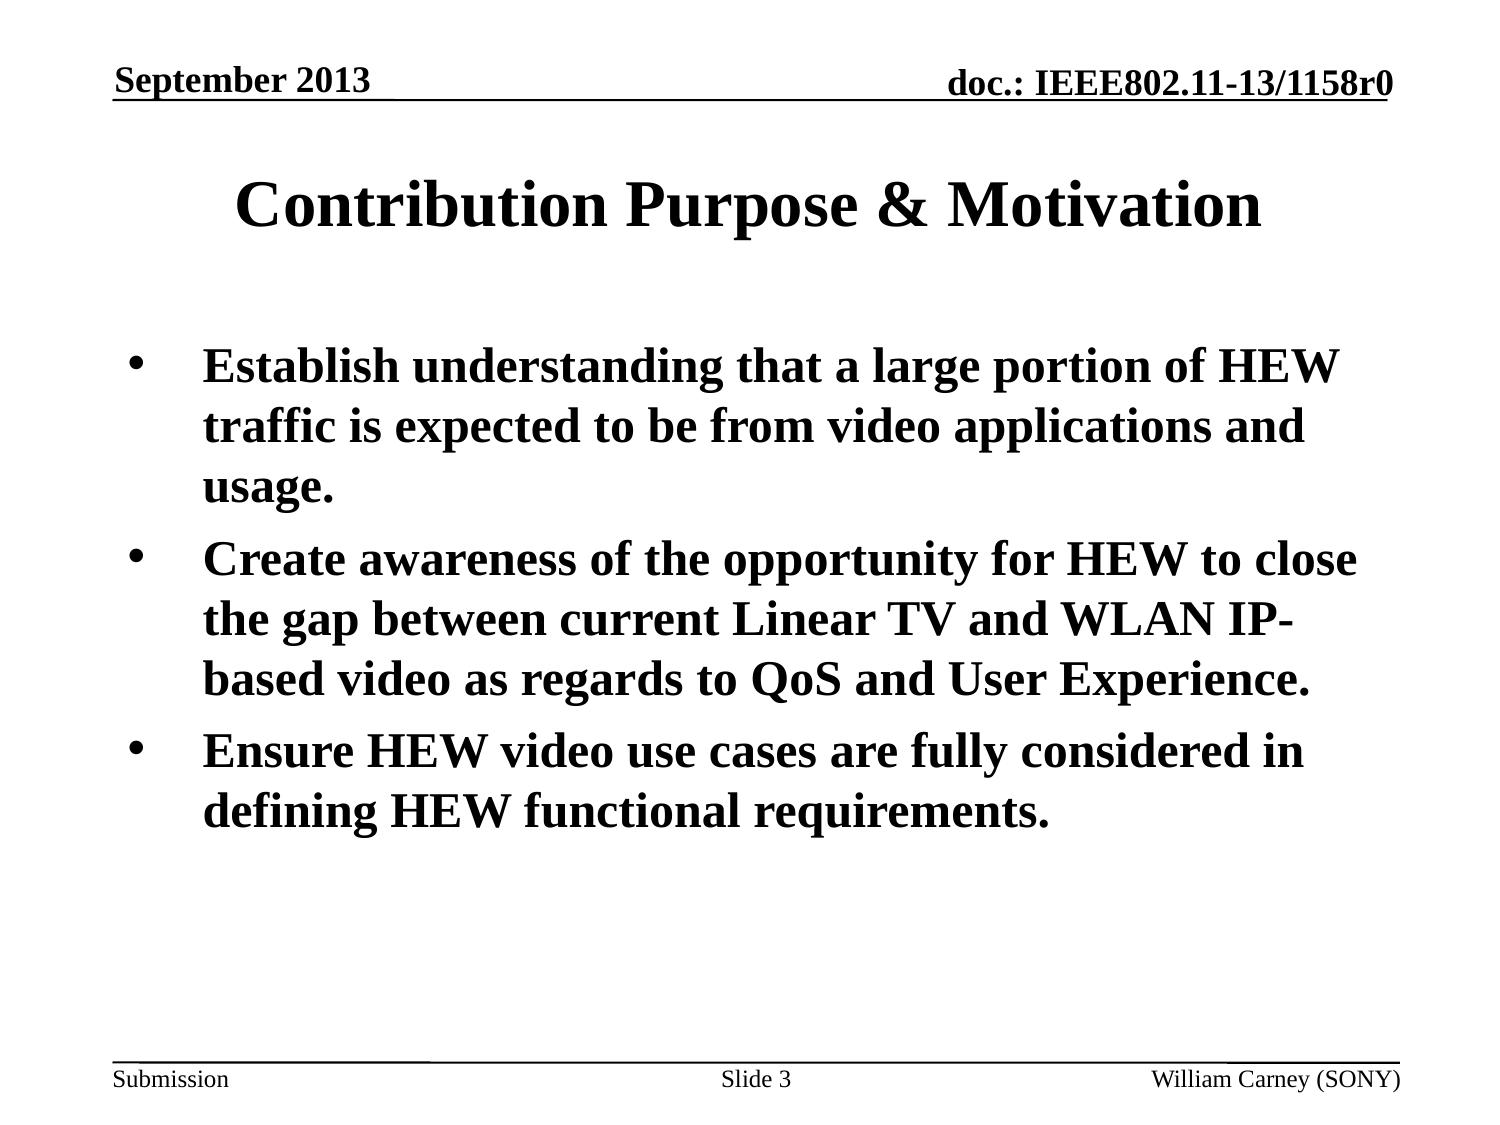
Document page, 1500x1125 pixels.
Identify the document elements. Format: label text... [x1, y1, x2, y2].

list Establish understanding that a large portion of HEW traffic is expected to be from video applications and usage. Create awareness of the opportunity for HEW to close the gap between current Linear TV and WLAN IP-based video as regards to QoS and User Experience. Ensure HEW video use cases are fully considered in defining HEW functional requirements. [112, 324, 1388, 1001]
footer William Carney (SONY) [902, 1061, 1402, 1093]
slide_number Slide 3 [712, 1061, 800, 1123]
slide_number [114, 0, 374, 101]
title Contribution Purpose & Motivation [112, 112, 1388, 288]
